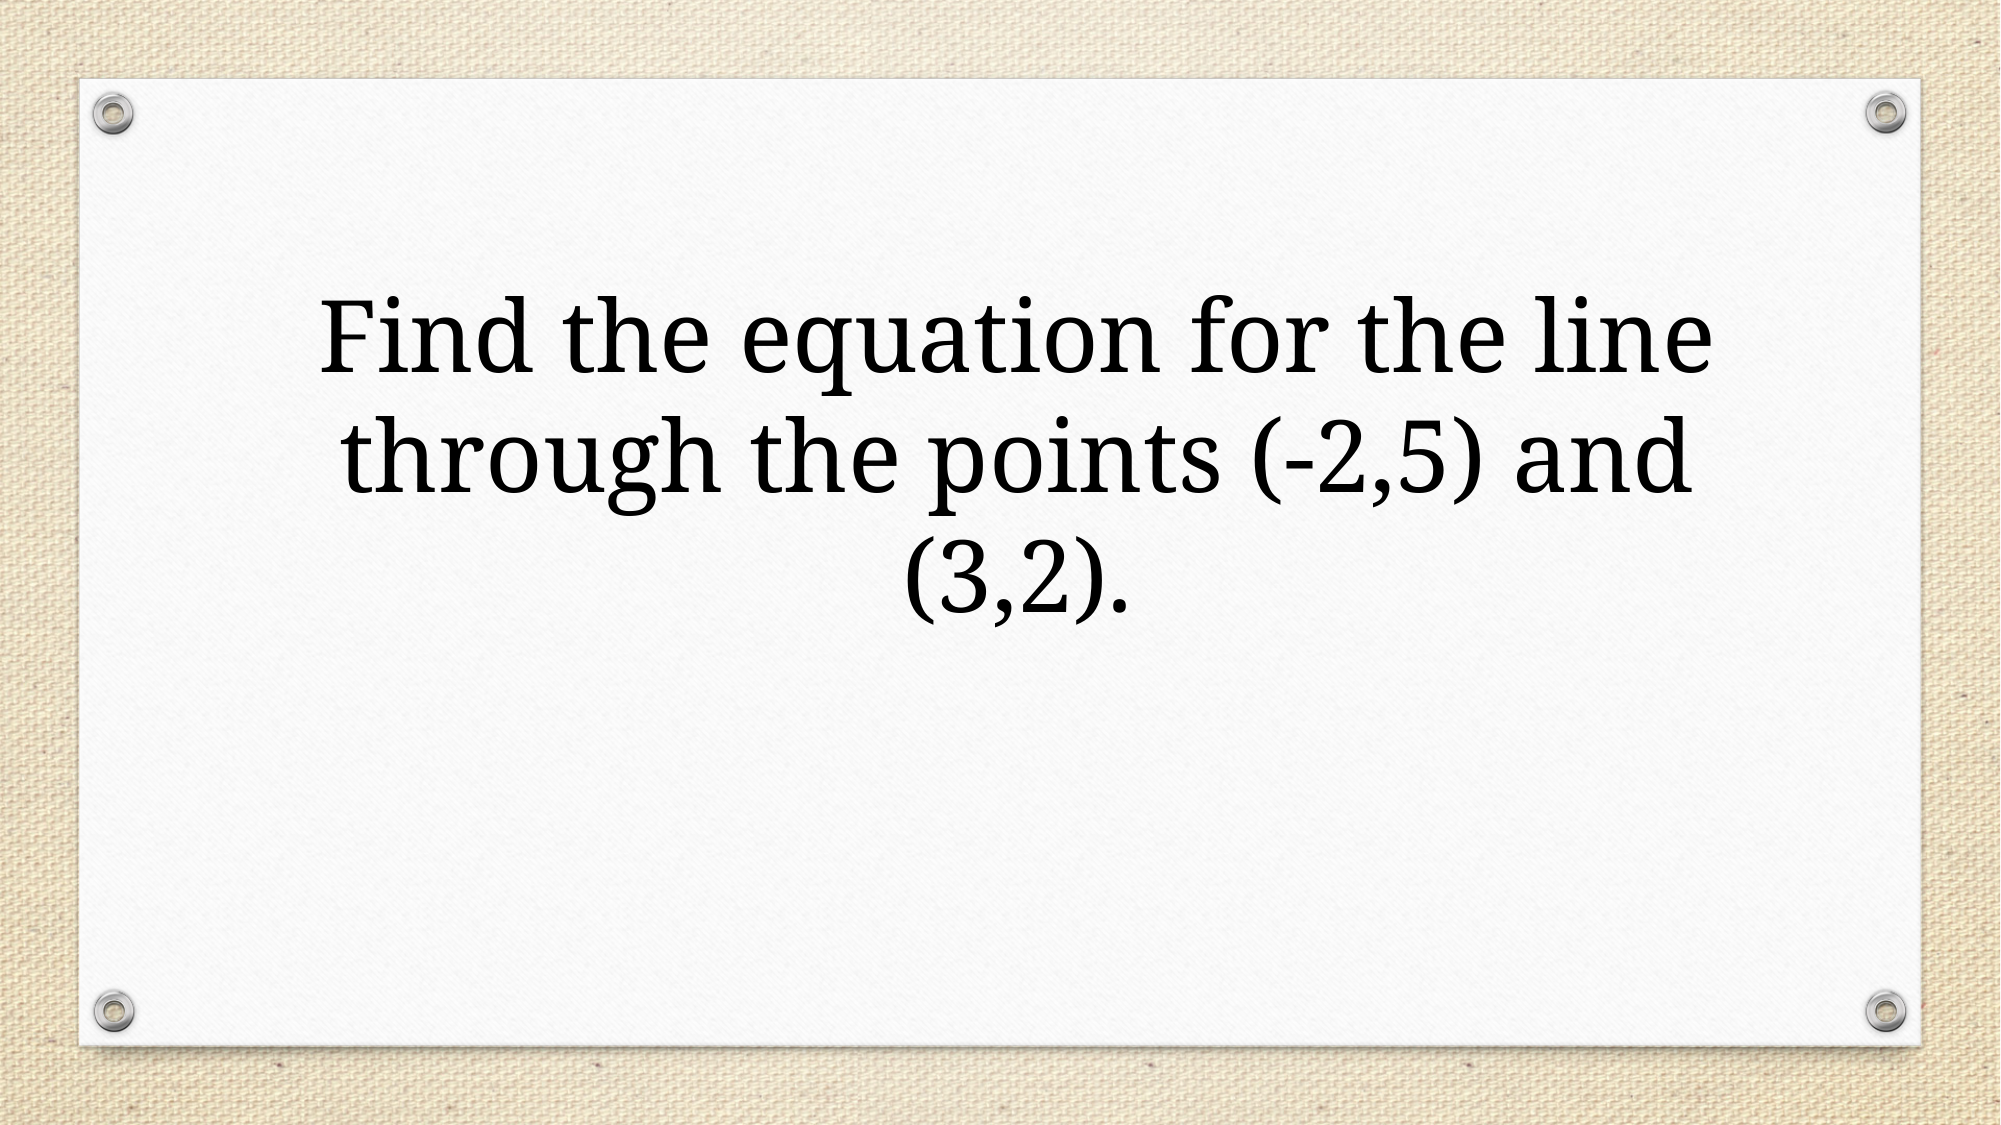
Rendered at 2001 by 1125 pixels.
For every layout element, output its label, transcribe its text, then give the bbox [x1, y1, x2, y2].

text_box Find the equation for the line through the points (-2,5) and (3,2). [236, 265, 1799, 640]
picture [0, 0, 2001, 1125]
